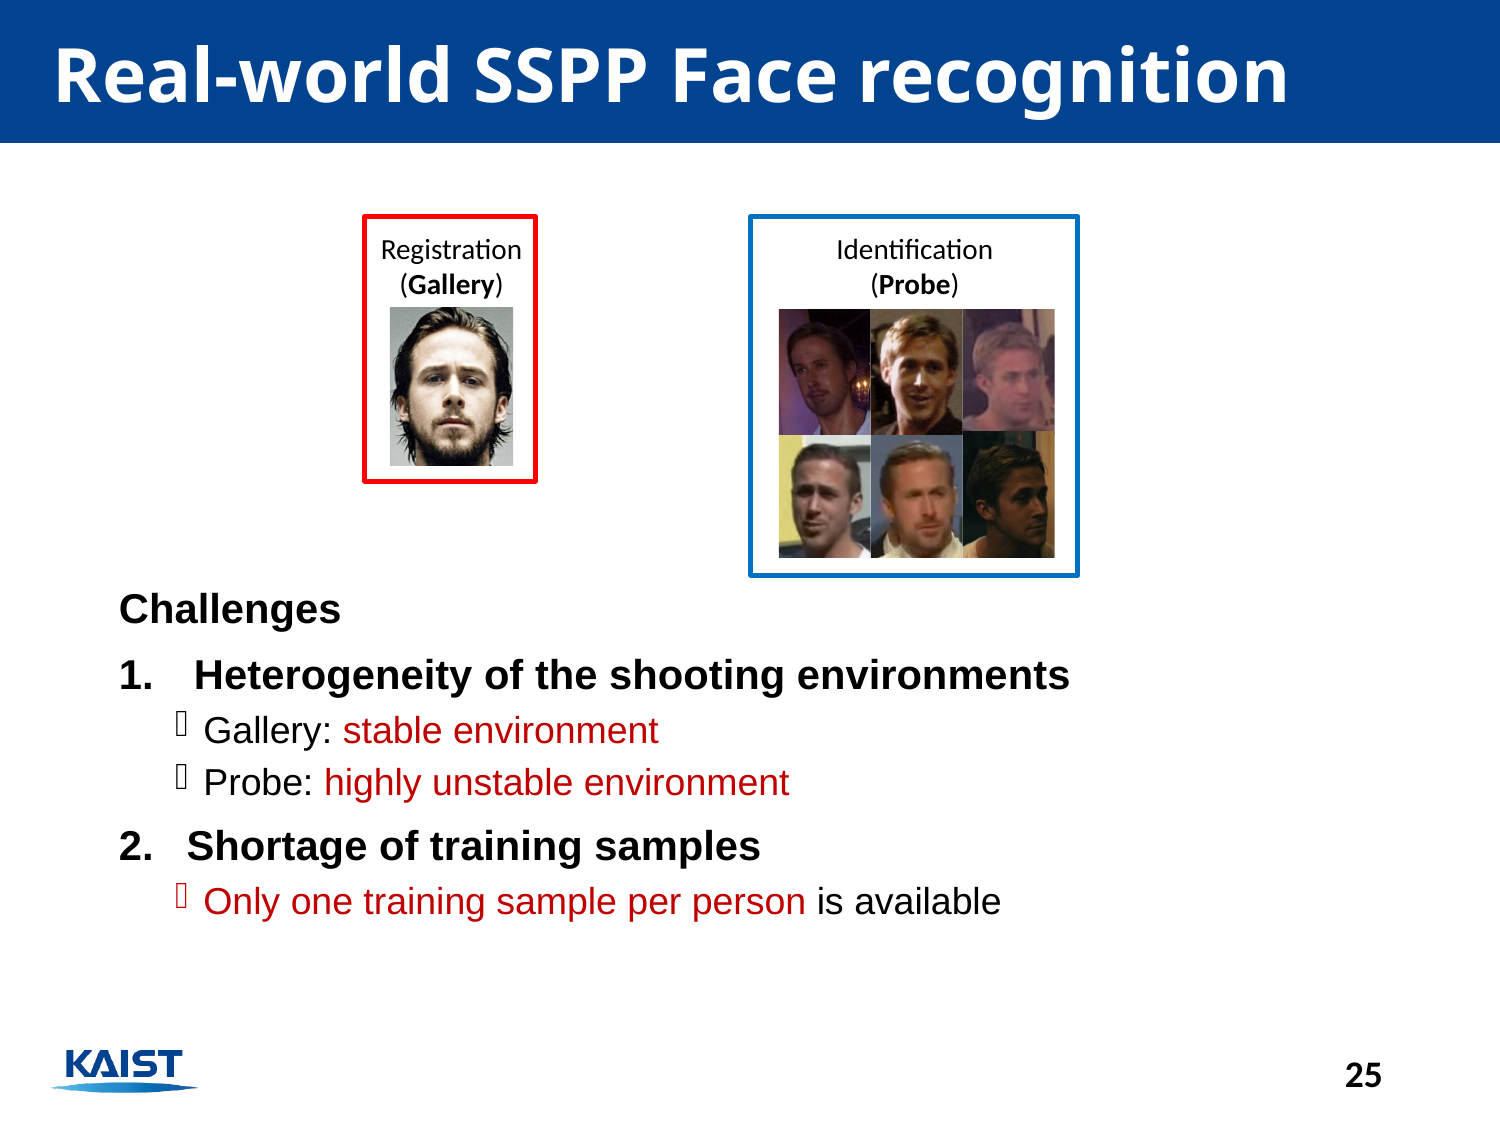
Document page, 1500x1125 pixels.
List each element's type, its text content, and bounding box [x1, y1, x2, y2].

slide_number 25 [1060, 1072, 1398, 1103]
text_box Challenges Heterogeneity of the shooting environments Gallery: stable environment Probe: highly unstable environment Shortage of training samples Only one training sample per person is available [103, 574, 1398, 1072]
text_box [359, 216, 1078, 576]
picture [50, 1050, 198, 1093]
title Real-world SSPP Face recognition [37, 30, 1461, 126]
